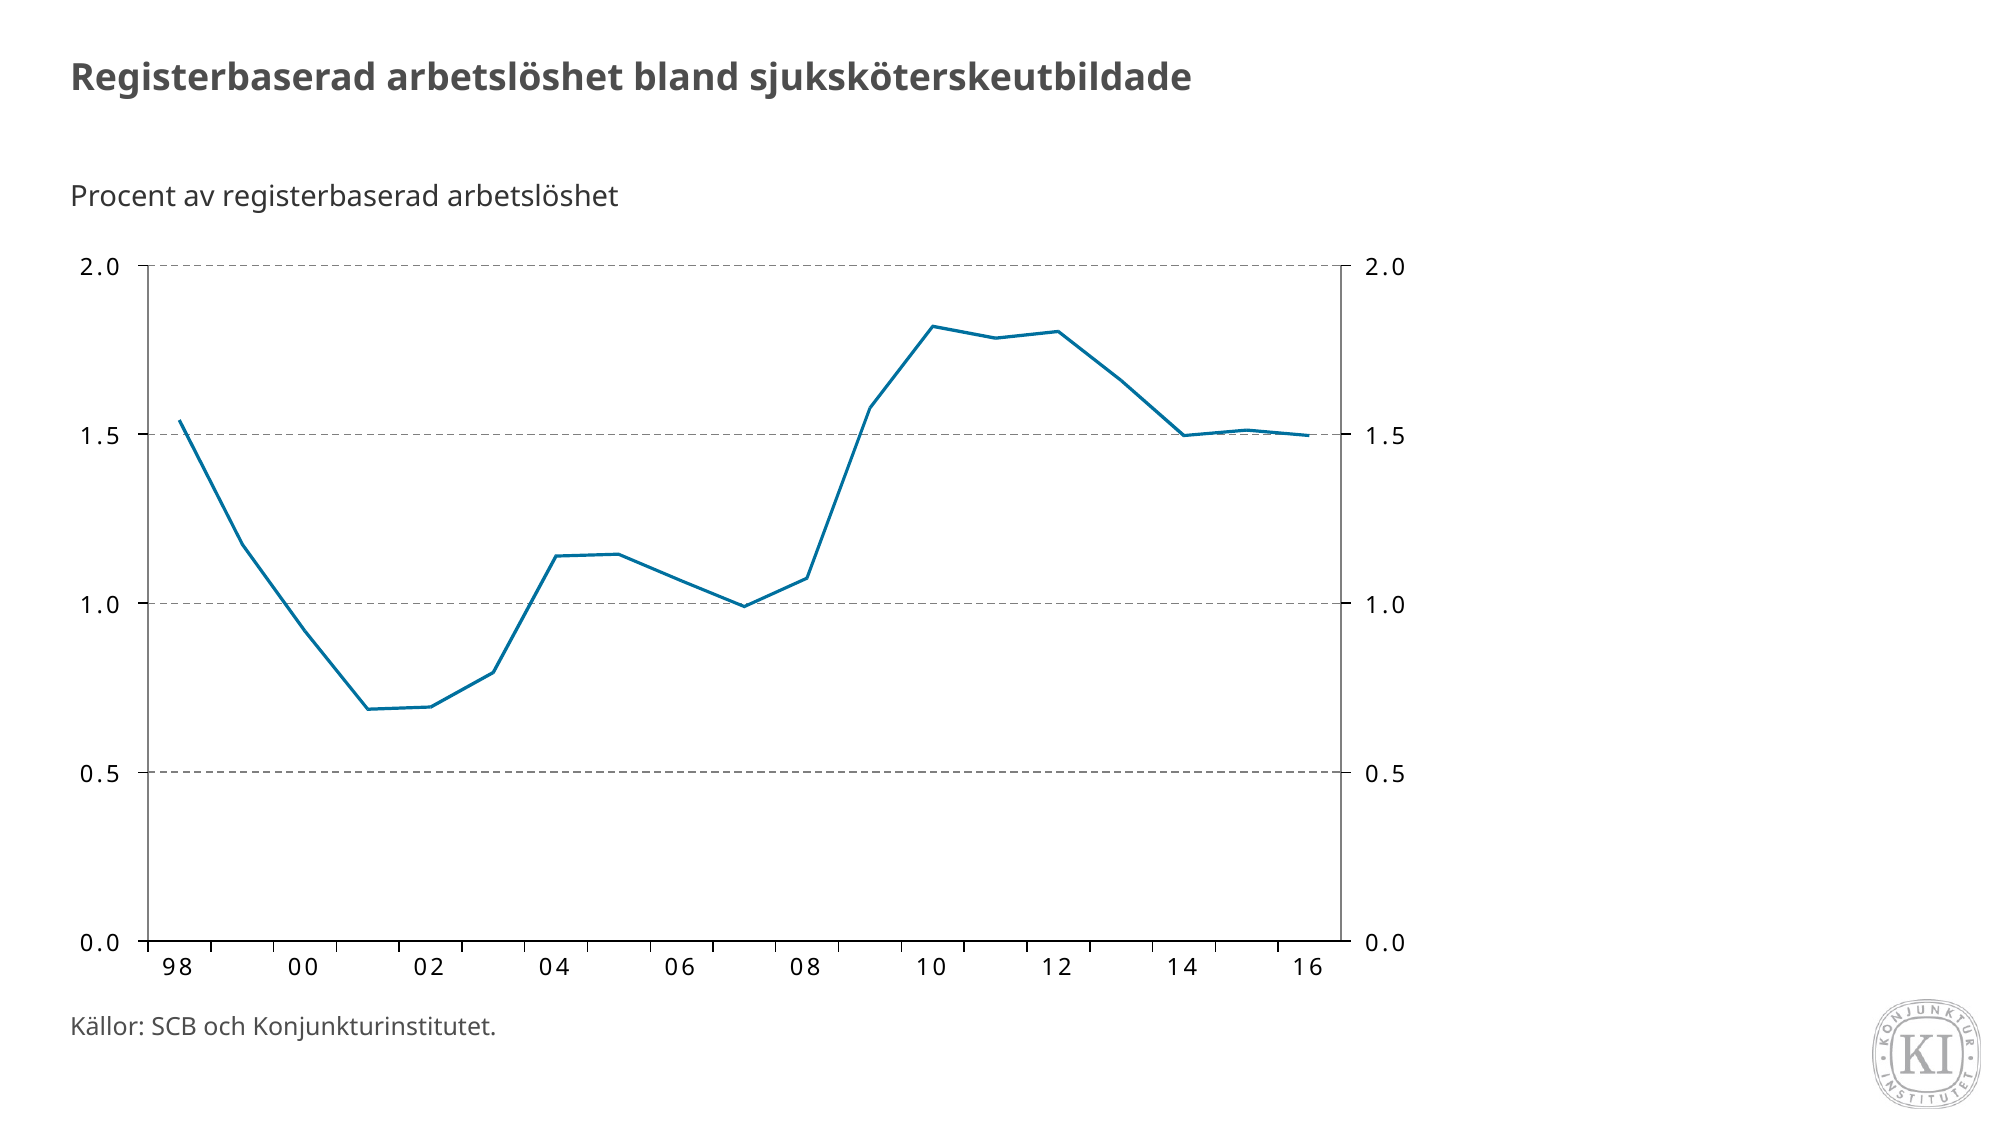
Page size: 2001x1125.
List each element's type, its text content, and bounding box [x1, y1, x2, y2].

list Procent av registerbaserad arbetslöshet [55, 137, 1476, 220]
picture [1872, 999, 1981, 1109]
title Registerbaserad arbetslöshet bland sjuksköterskeutbildade [55, 45, 1476, 128]
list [30, 228, 1453, 998]
subtitle Källor: SCB och Konjunkturinstitutet. [55, 1003, 1476, 1106]
